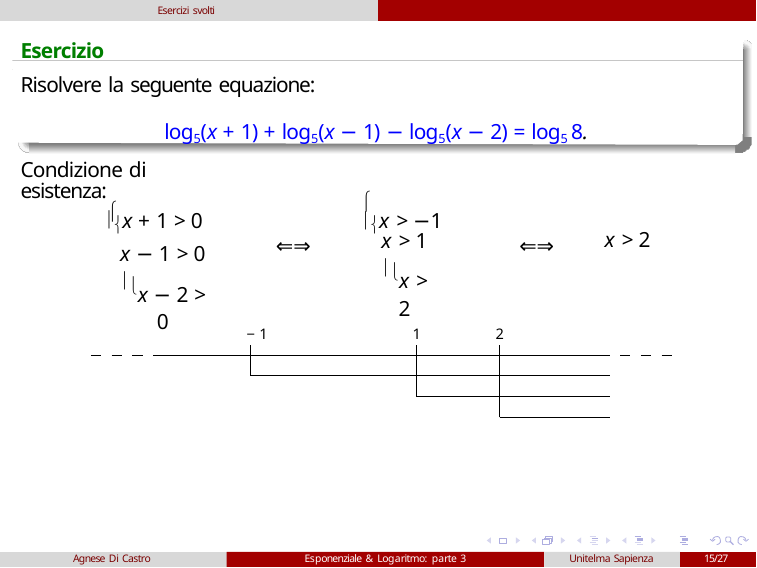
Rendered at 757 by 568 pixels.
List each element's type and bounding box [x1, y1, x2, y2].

slide_number [302, 552, 469, 568]
footer [71, 552, 156, 568]
text_box [0, 0, 756, 567]
